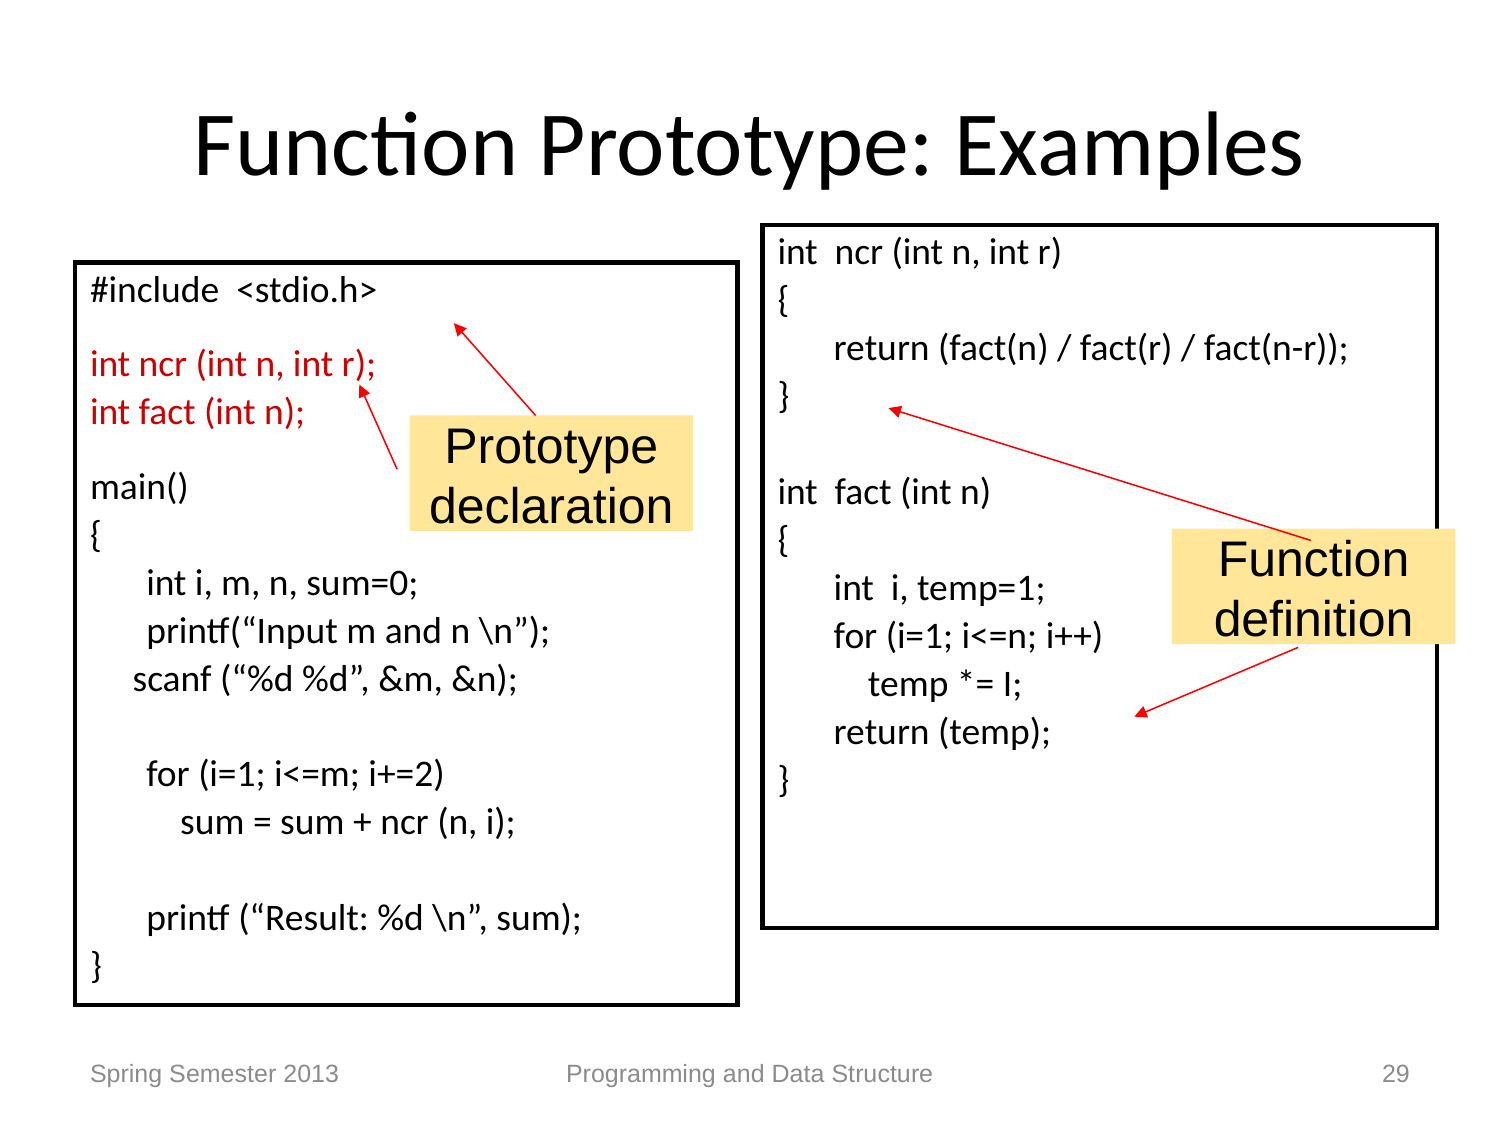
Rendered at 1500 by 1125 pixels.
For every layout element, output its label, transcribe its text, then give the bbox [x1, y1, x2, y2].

footer Programming and Data Structure [512, 1042, 988, 1103]
slide_number Spring Semester 2013 [75, 1042, 425, 1103]
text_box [359, 322, 694, 532]
title Function Prototype: Examples [74, 44, 1426, 233]
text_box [888, 407, 1456, 717]
slide_number 29 [1074, 1042, 1425, 1103]
list #include <stdio.h> int ncr (int n, int r); int fact (int n); main() { int i, m, n, sum=0; printf(“Input m and n \n”); scanf (“%d %d”, &m, &n); for (i=1; i<=m; i+=2) sum = sum + ncr (n, i); printf (“Result: %d \n”, sum); } [74, 262, 738, 1006]
list int ncr (int n, int r) { return (fact(n) / fact(r) / fact(n-r)); } int fact (int n) { int i, temp=1; for (i=1; i<=n; i++) temp *= I; return (temp); } [762, 224, 1437, 929]
